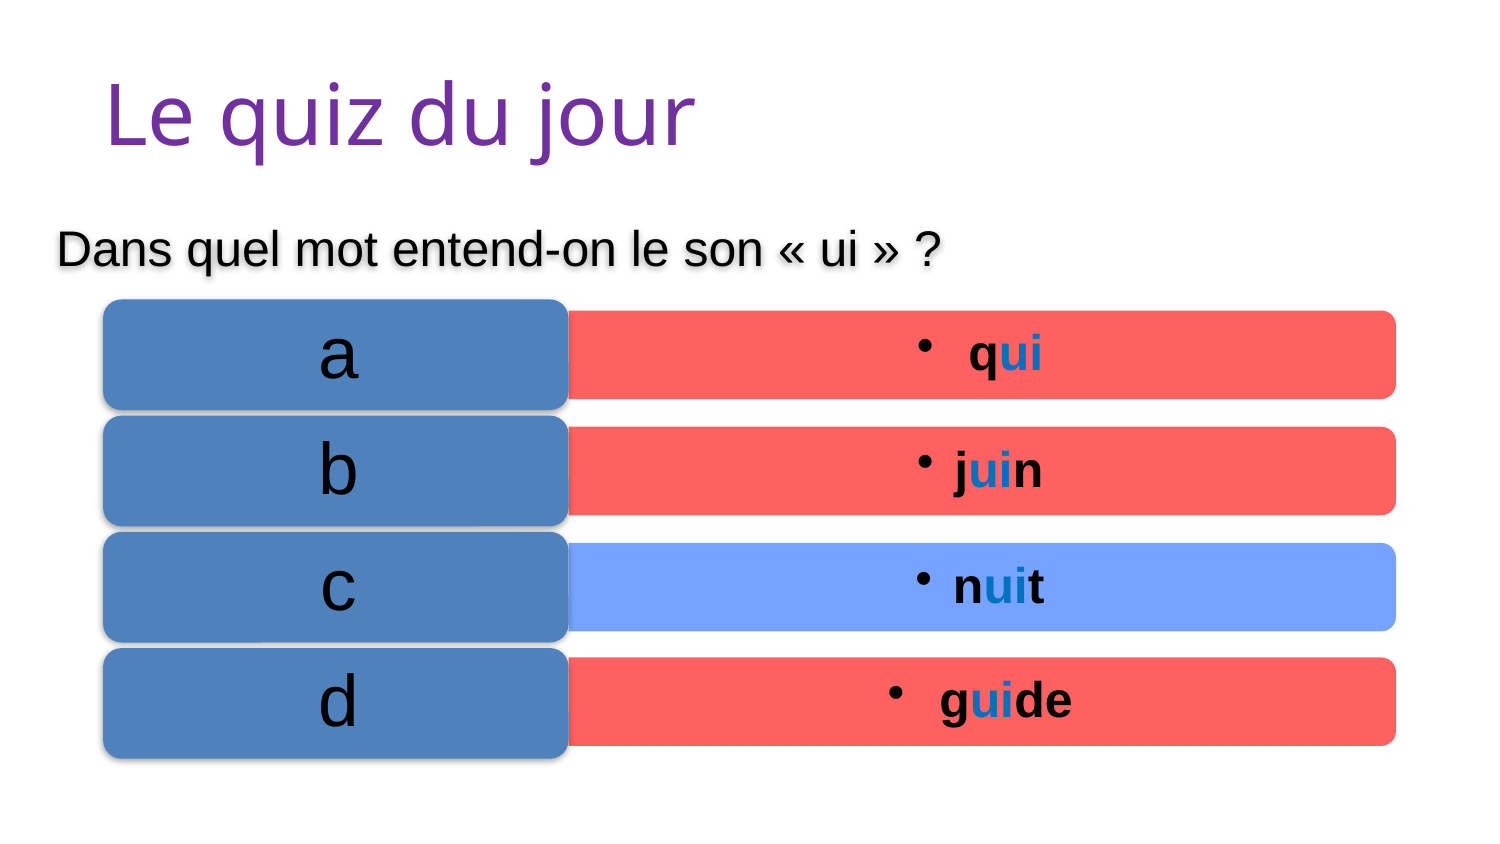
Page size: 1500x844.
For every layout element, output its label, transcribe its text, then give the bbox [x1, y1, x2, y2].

text_box Le quiz du jour [103, 30, 1396, 193]
text_box Dans quel mot entend-on le son « ui » ? [41, 209, 1387, 284]
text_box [102, 298, 1397, 760]
